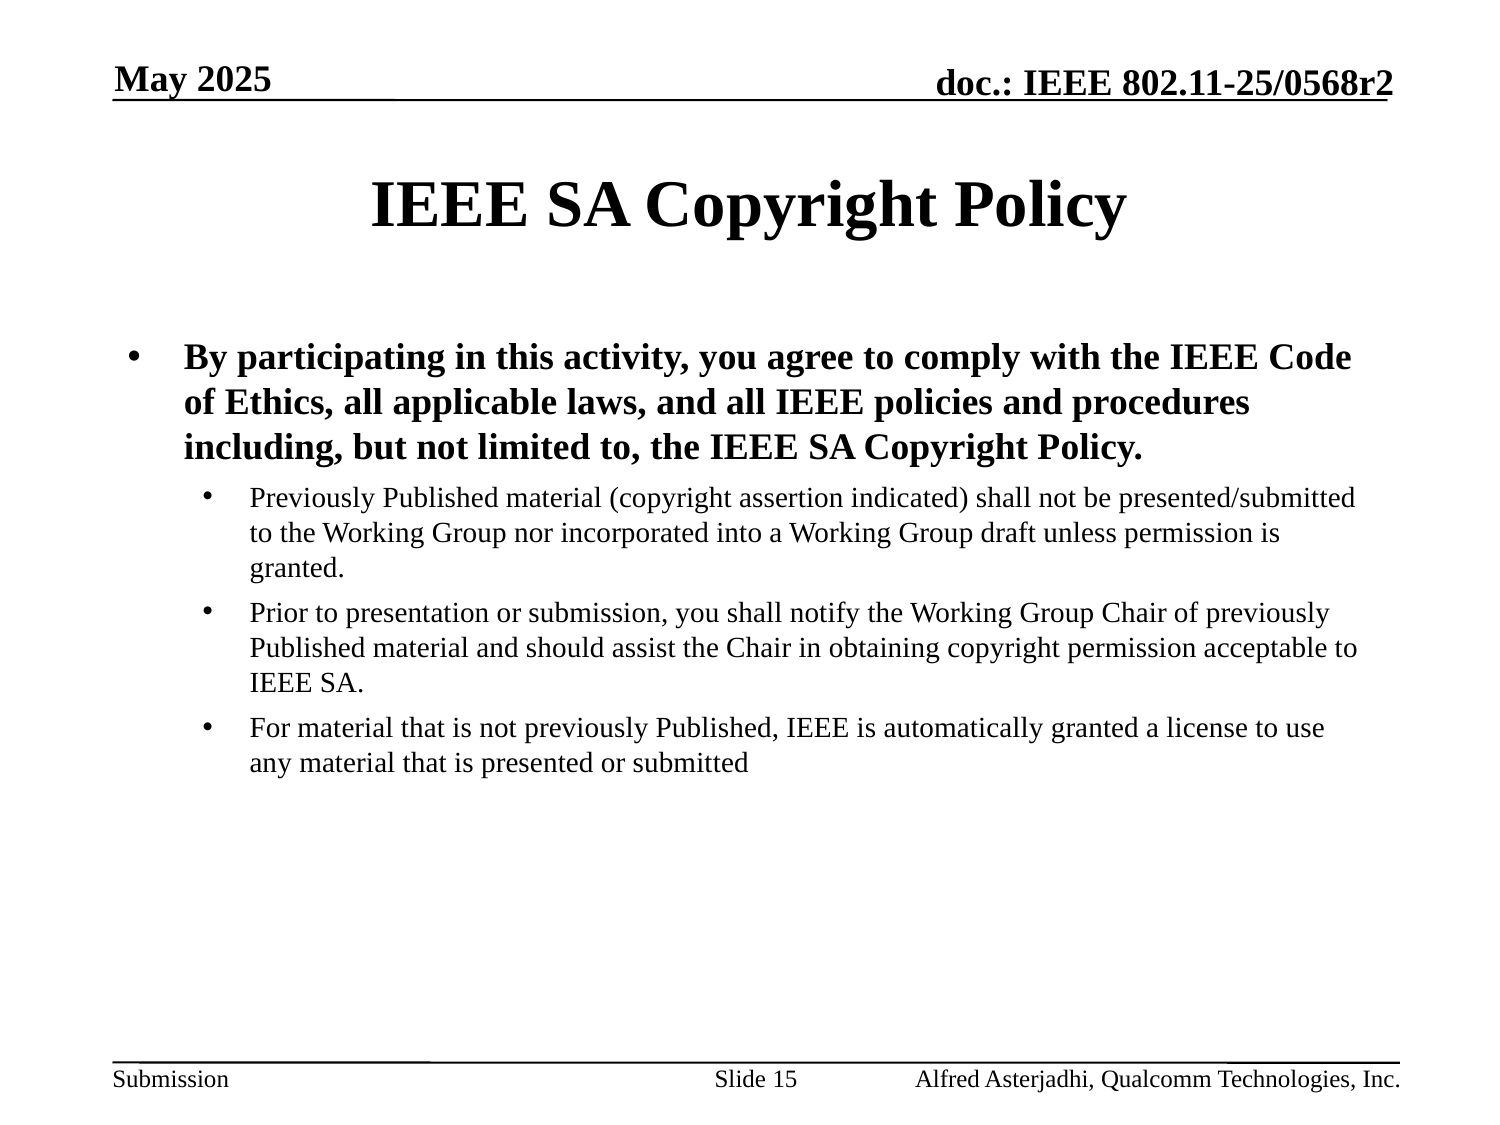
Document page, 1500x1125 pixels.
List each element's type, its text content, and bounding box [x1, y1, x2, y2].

title IEEE SA Copyright Policy [112, 112, 1388, 288]
list By participating in this activity, you agree to comply with the IEEE Code of Ethics, all applicable laws, and all IEEE policies and procedures including, but not limited to, the IEEE SA Copyright Policy. Previously Published material (copyright assertion indicated) shall not be presented/submitted to the Working Group nor incorporated into a Working Group draft unless permission is granted. Prior to presentation or submission, you shall notify the Working Group Chair of previously Published material and should assist the Chair in obtaining copyright permission acceptable to IEEE SA. For material that is not previously Published, IEEE is automatically granted a license to use any material that is presented or submitted [112, 324, 1388, 1000]
slide_number Slide 15 [712, 1061, 800, 1123]
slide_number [114, 54, 423, 100]
footer Alfred Asterjadhi, Qualcomm Technologies, Inc. [878, 1061, 1402, 1093]
